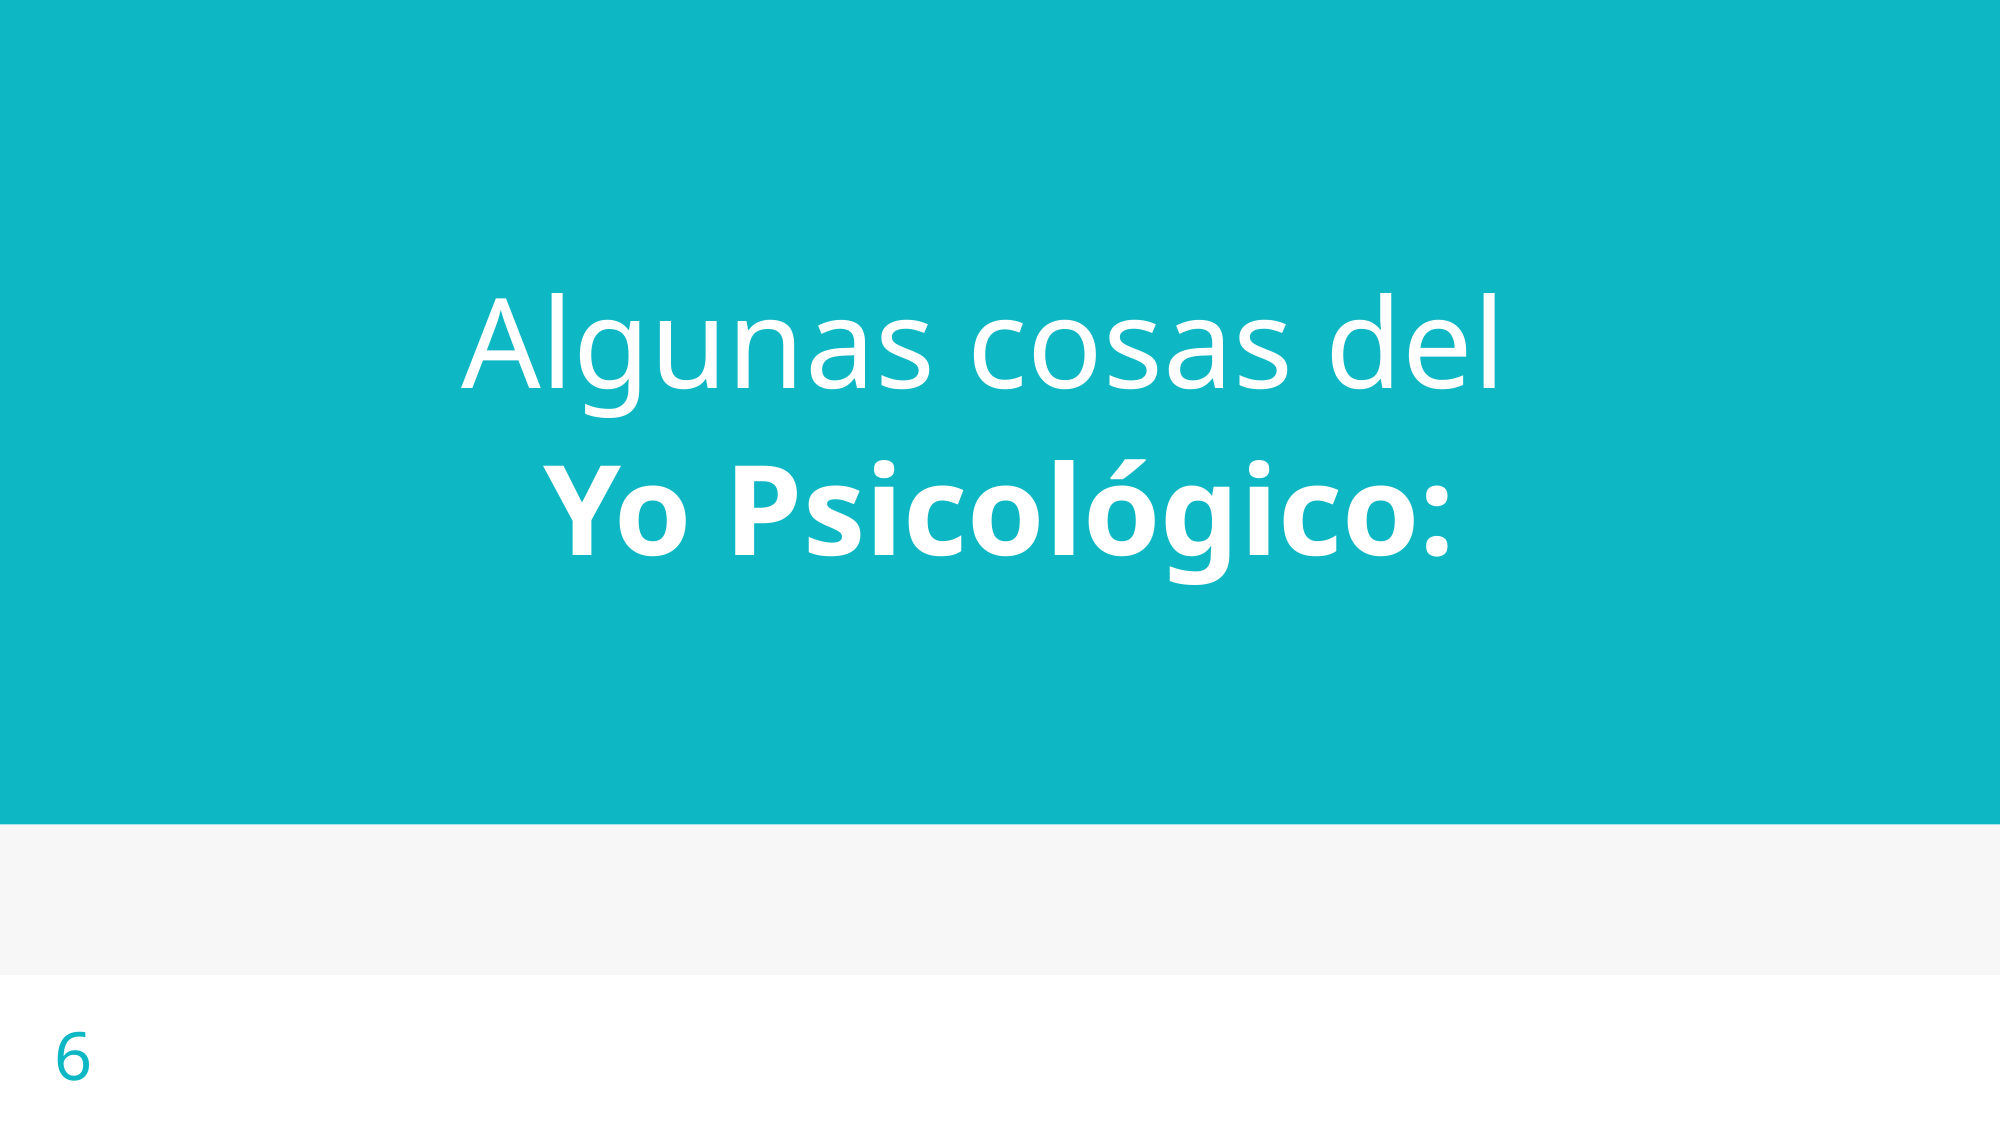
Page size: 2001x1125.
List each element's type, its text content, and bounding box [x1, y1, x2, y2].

slide_number 6 [0, 748, 147, 1125]
list Algunas cosas del Yo Psicológico: [0, 295, 2000, 550]
